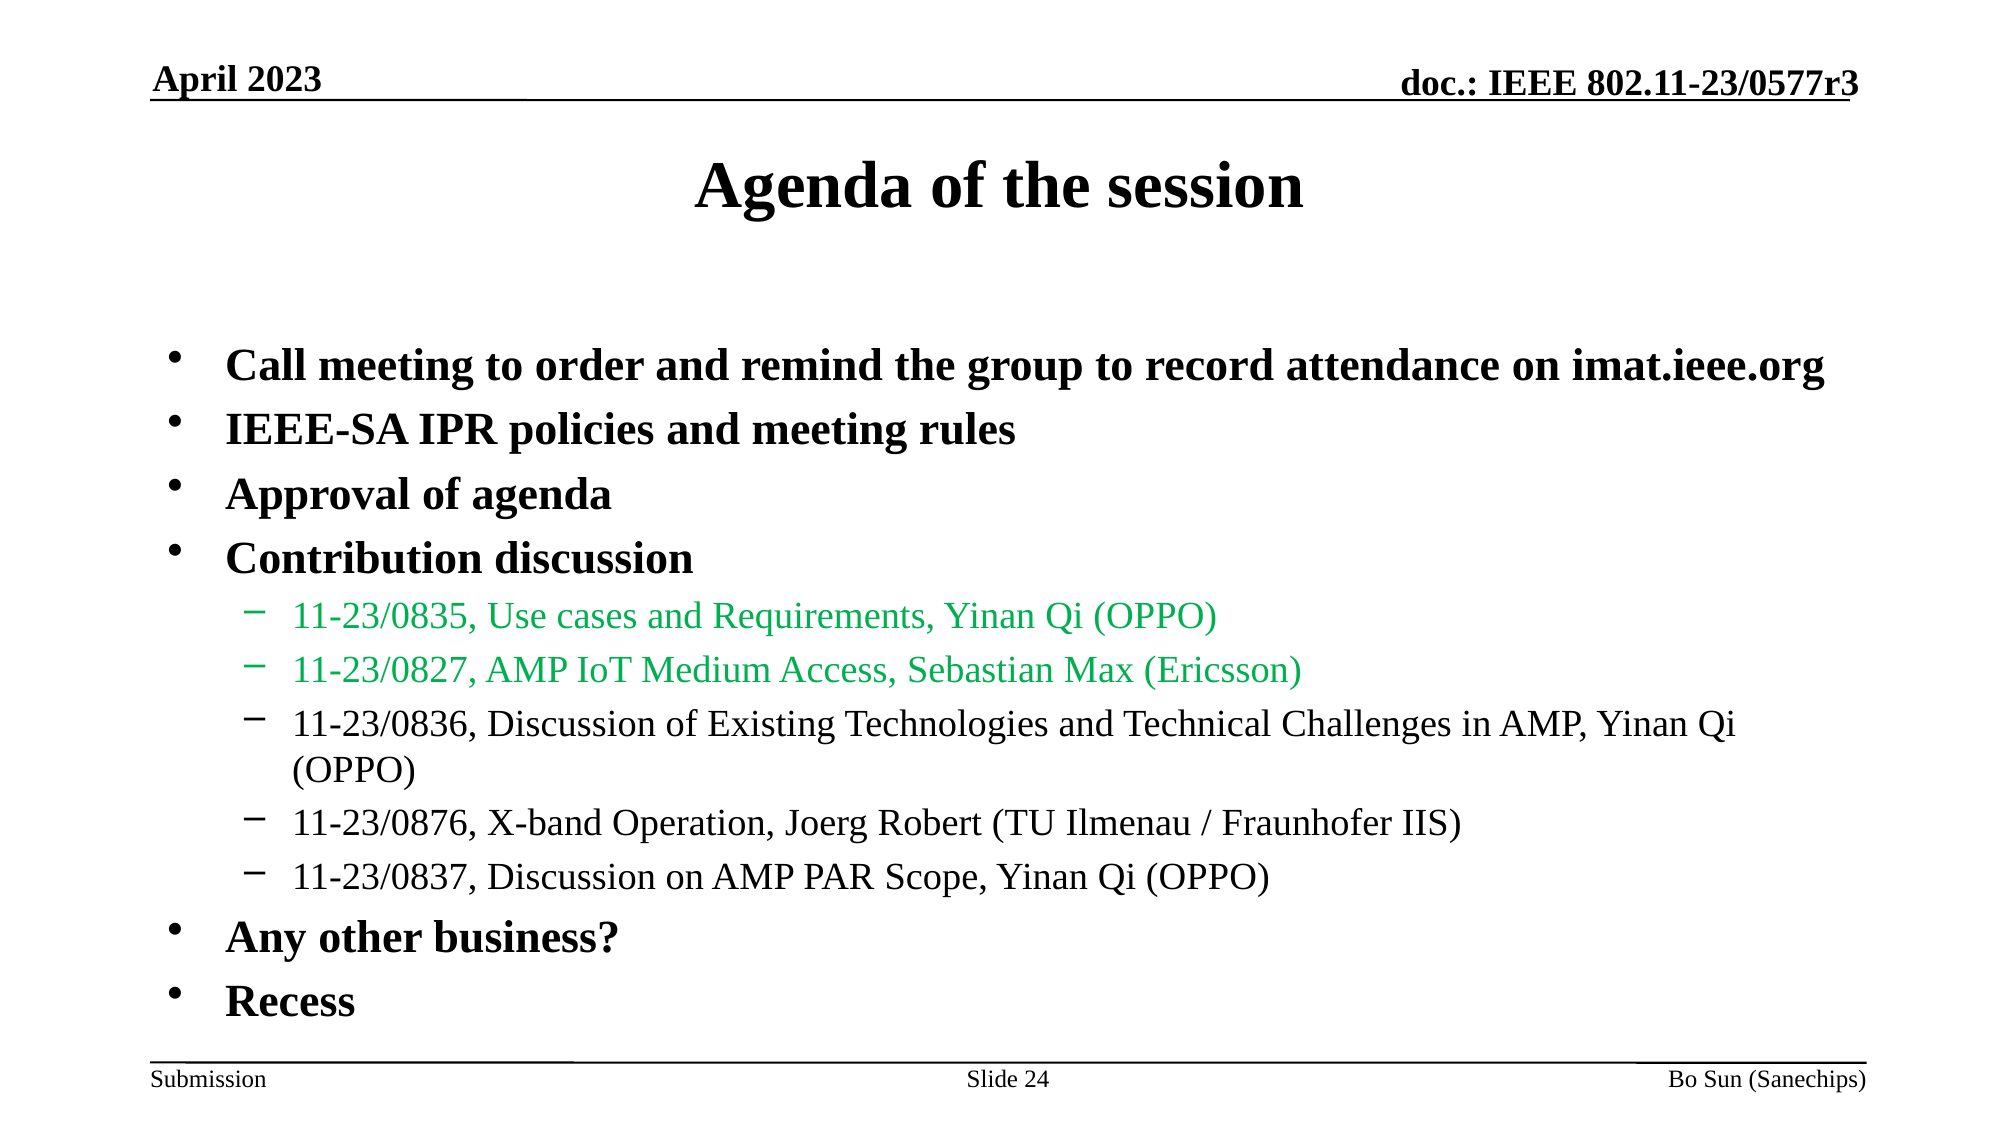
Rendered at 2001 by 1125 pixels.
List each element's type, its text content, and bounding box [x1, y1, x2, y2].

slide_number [152, 54, 563, 100]
text_box Call meeting to order and remind the group to record attendance on imat.ieee.org IEEE-SA IPR policies and meeting rules Approval of agenda Contribution discussion 11-23/0835, Use cases and Requirements, Yinan Qi (OPPO) 11-23/0827, AMP IoT Medium Access, Sebastian Max (Ericsson) 11-23/0836, Discussion of Existing Technologies and Technical Challenges in AMP, Yinan Qi (OPPO) 11-23/0876, X-band Operation, Joerg Robert (TU Ilmenau / Fraunhofer IIS) 11-23/0837, Discussion on AMP PAR Scope, Yinan Qi (OPPO) Any other business? Recess [152, 327, 1855, 1038]
footer Bo Sun (Sanechips) [1169, 1061, 1867, 1093]
slide_number Slide 24 [949, 1061, 1067, 1123]
text_box Agenda of the session [362, 99, 1638, 262]
